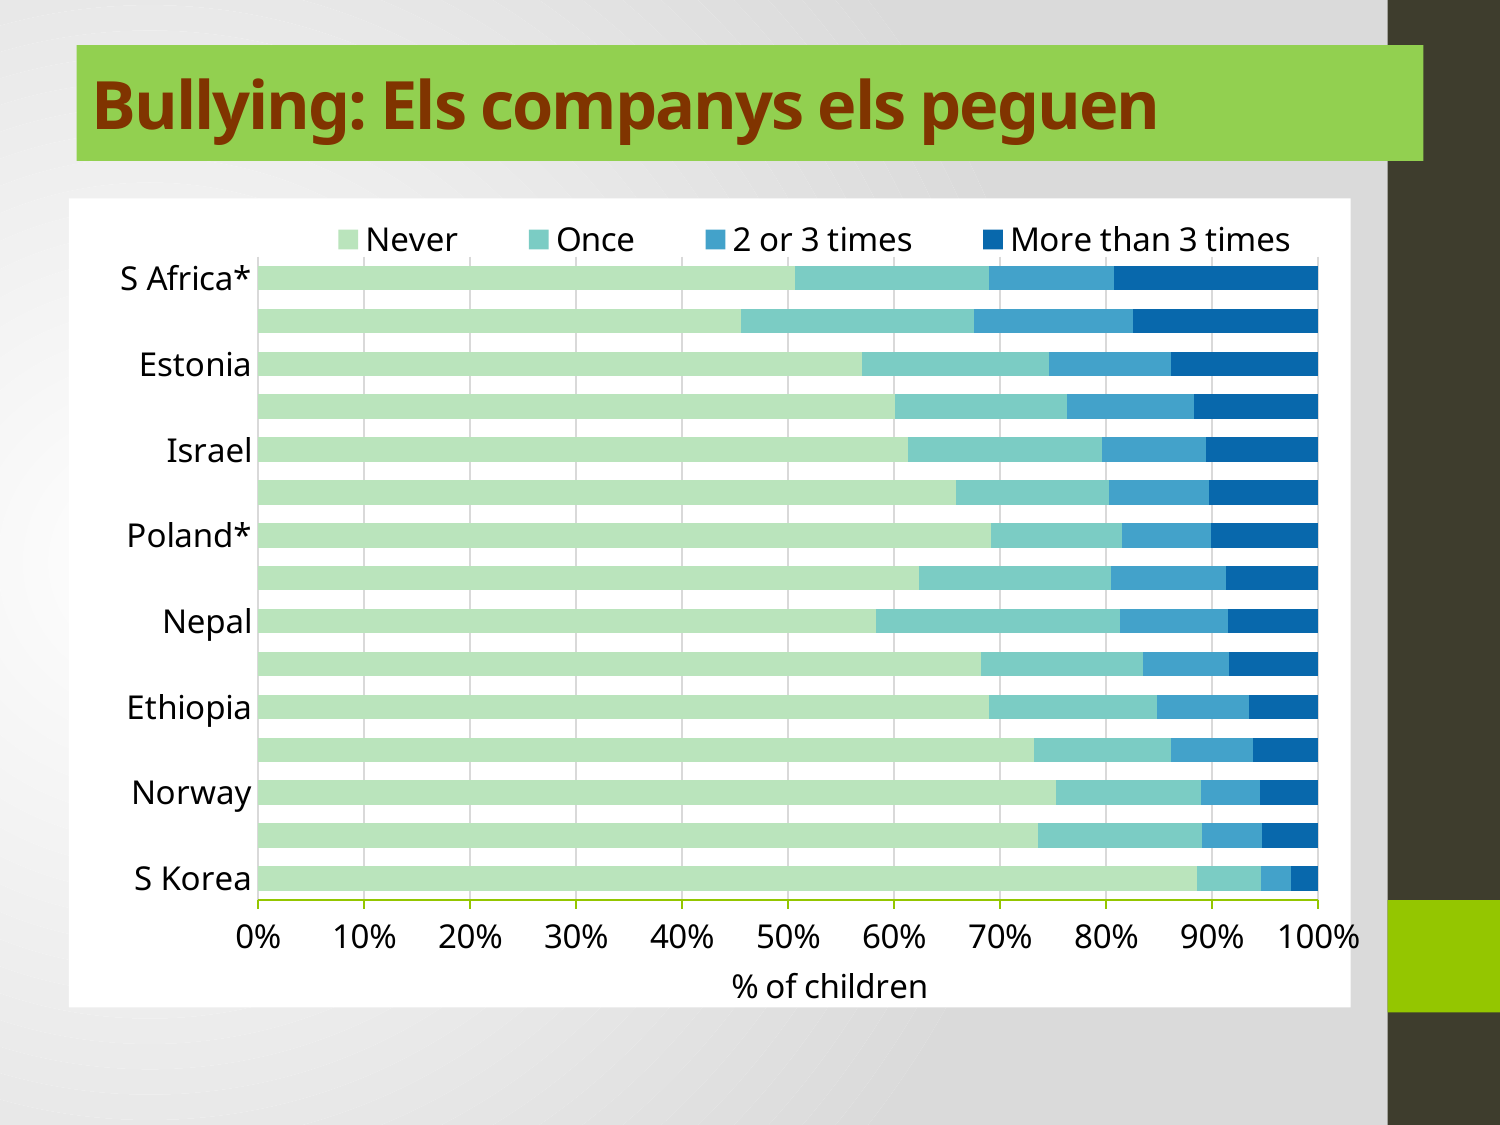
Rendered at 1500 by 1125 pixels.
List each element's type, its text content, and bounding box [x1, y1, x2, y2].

chart [68, 197, 1361, 1019]
title Bullying: Els companys els peguen [76, 45, 1424, 161]
